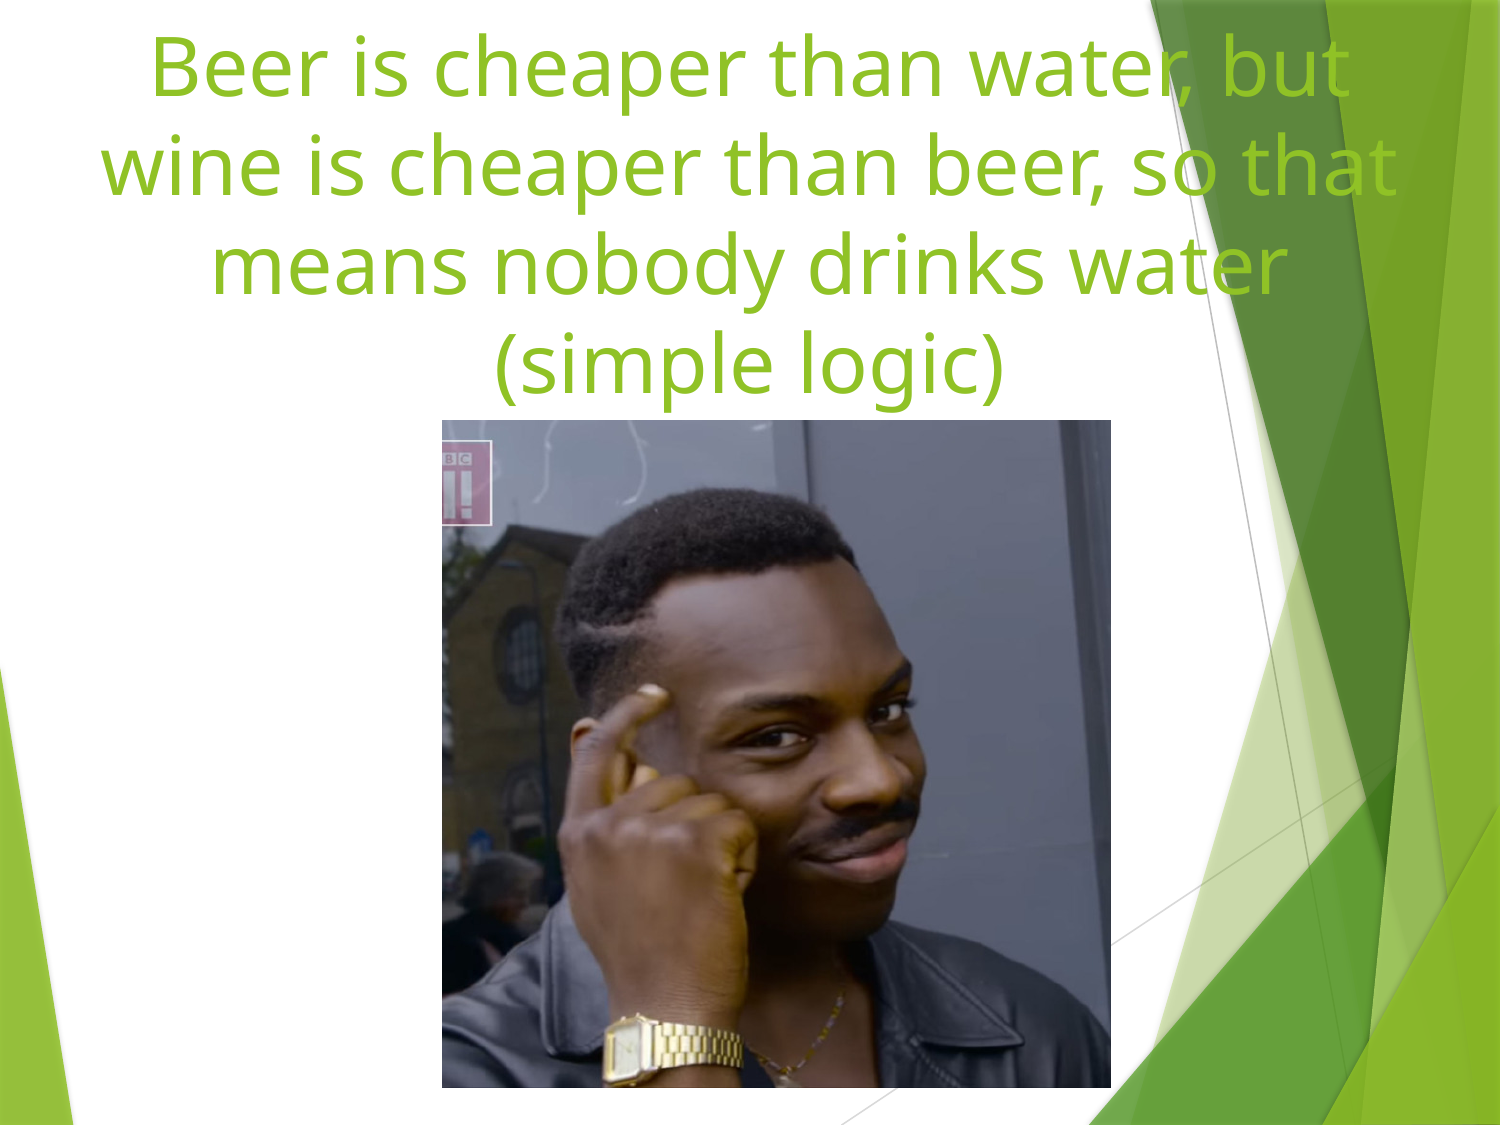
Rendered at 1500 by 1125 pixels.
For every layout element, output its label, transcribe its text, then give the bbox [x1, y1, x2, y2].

title Beer is cheaper than water, but wine is cheaper than beer, so that means nobody drinks water (simple logic) [75, 79, 1425, 445]
picture [442, 420, 1111, 1089]
